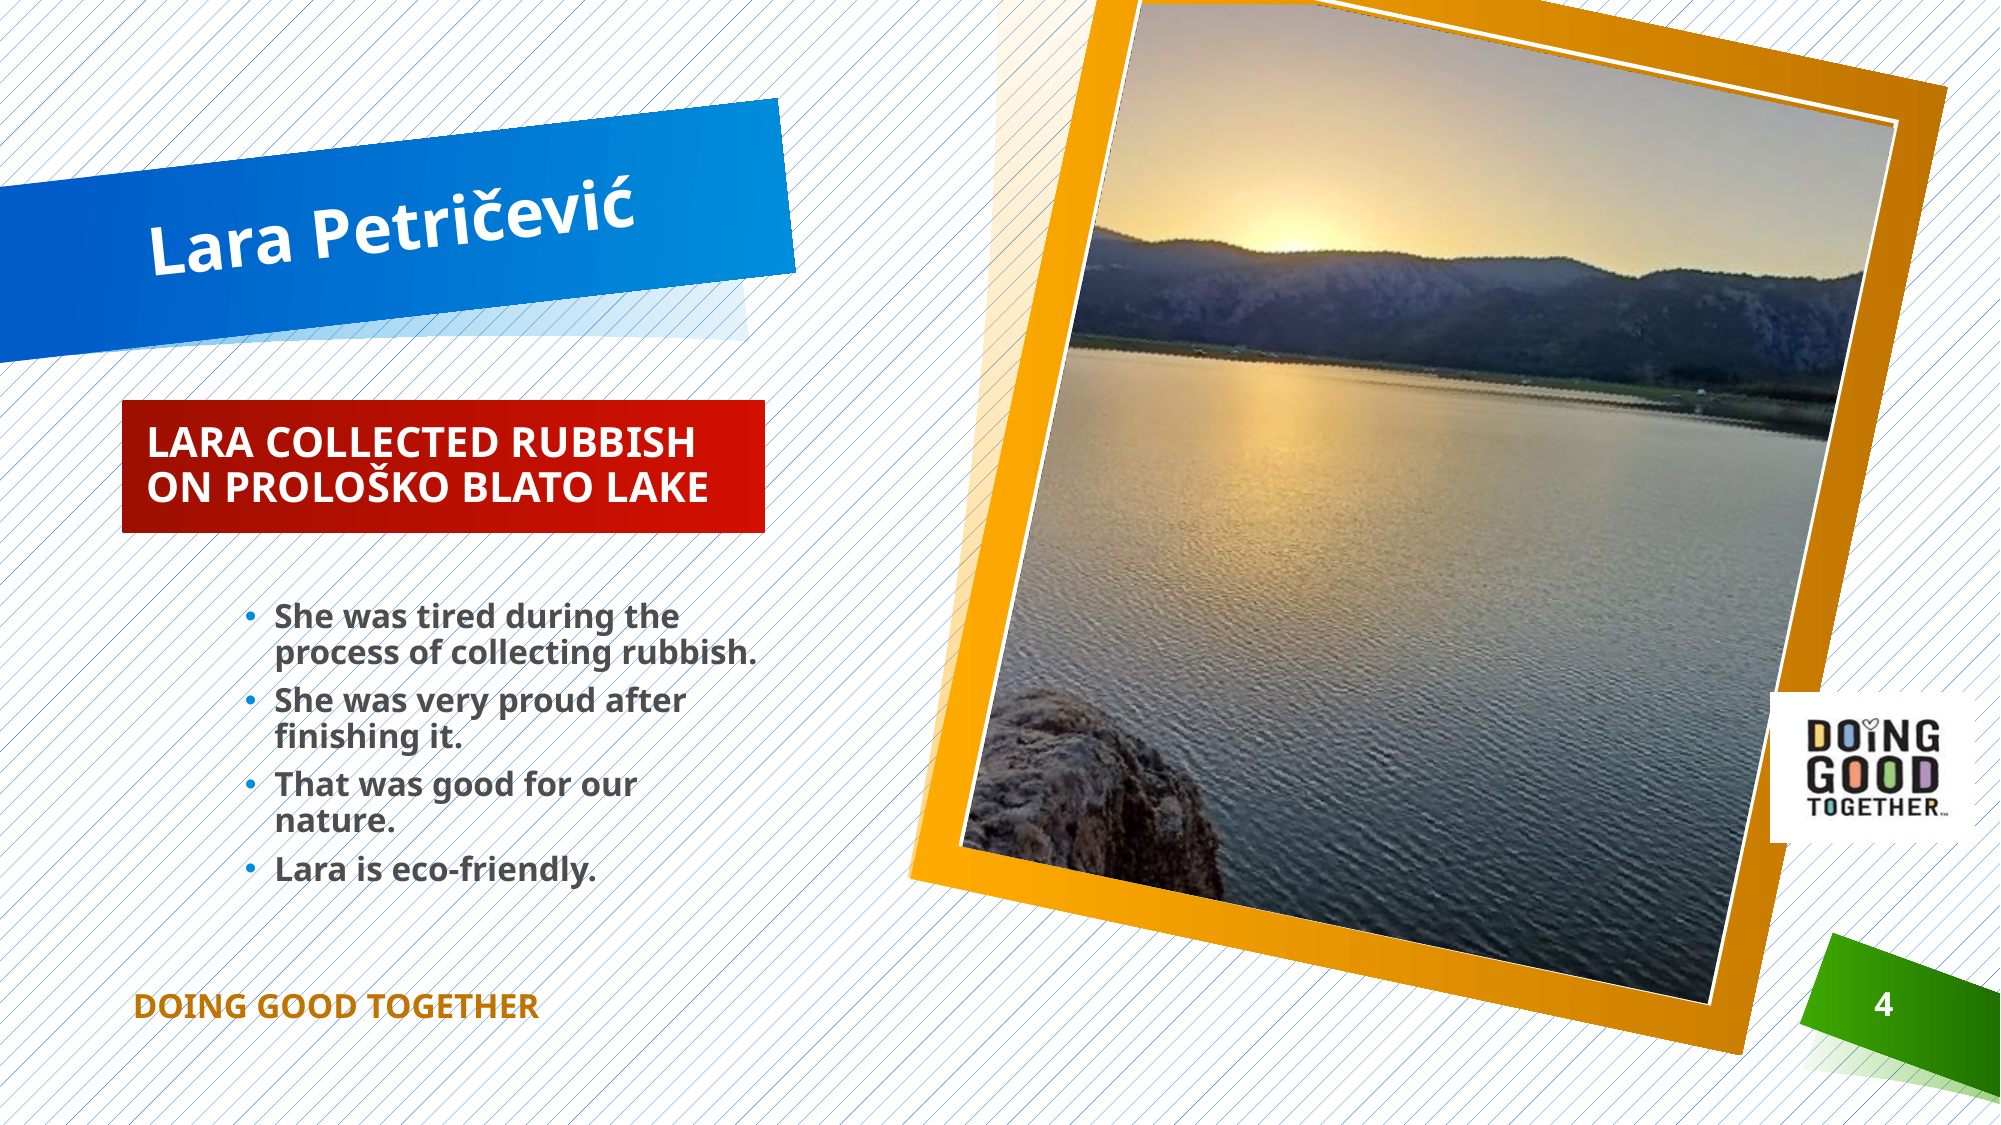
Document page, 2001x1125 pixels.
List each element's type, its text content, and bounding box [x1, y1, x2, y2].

list She was tired during the process of collecting rubbish. She was very proud after finishing it. That was good for our nature. Lara is eco-friendly. [229, 592, 775, 990]
footer DOING GOOD TOGETHER [105, 975, 583, 1036]
title Lara Petričević [124, 113, 780, 301]
list LARA COLLECTED RUBBISH ON PROLOŠKO BLATO LAKE [122, 400, 765, 533]
slide_number 4 [1831, 975, 1937, 1036]
picture [987, 4, 1975, 977]
